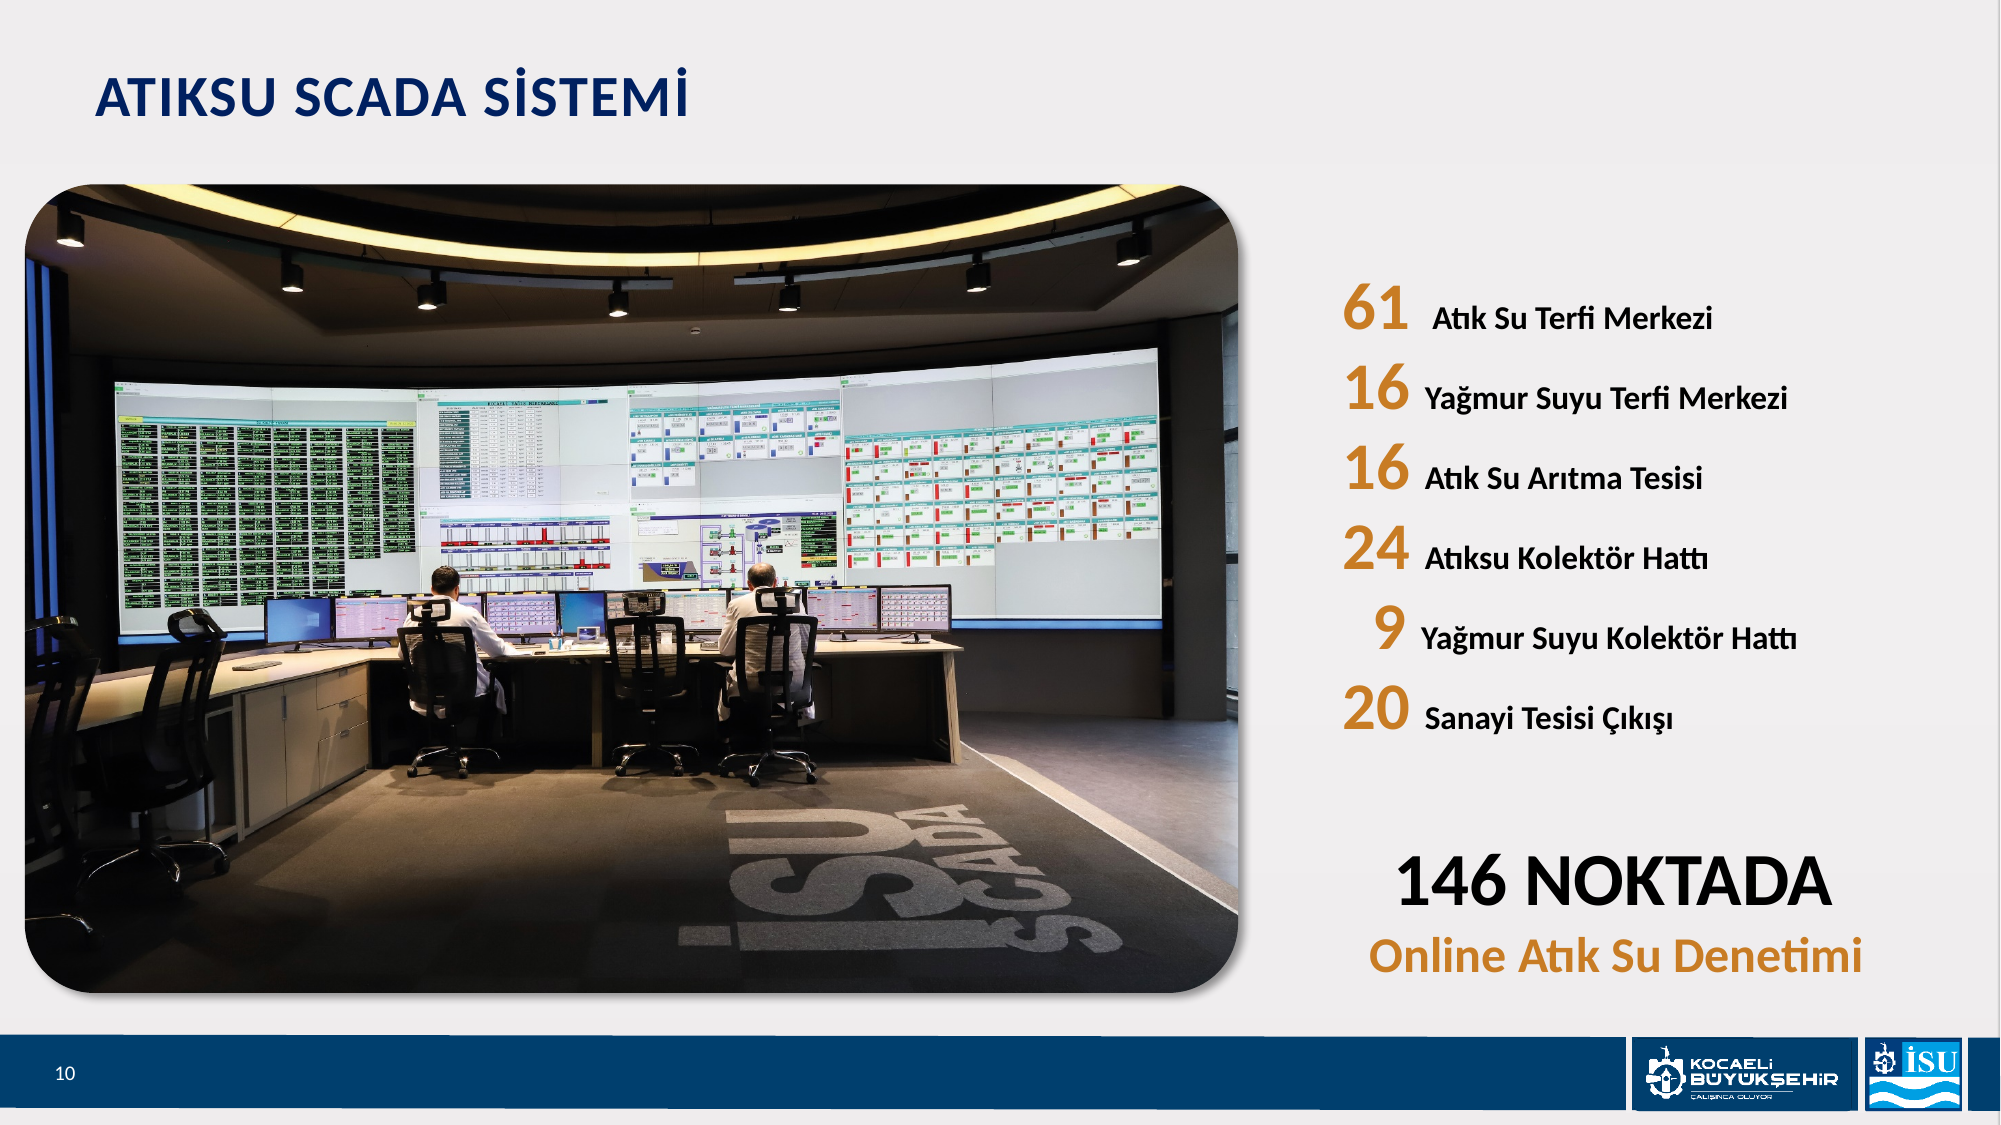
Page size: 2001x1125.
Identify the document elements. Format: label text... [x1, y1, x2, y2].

text_box 146 NOKTADA [1298, 822, 1928, 928]
slide_number 10 [39, 1049, 127, 1095]
text_box 61 Atık Su Terfi Merkezi 16 Yağmur Suyu Terfi Merkezi 16 Atık Su Arıtma Tesisi 24 Atıksu Kolektör Hattı 9 Yağmur Suyu Kolektör Hattı 20 Sanayi Tesisi Çıkışı [1327, 255, 1950, 751]
picture [0, 0, 2001, 1125]
text_box Atıksu SCADA SİSTEMİ [80, 13, 1675, 186]
text_box Online Atık Su Denetimi [1313, 915, 1932, 990]
